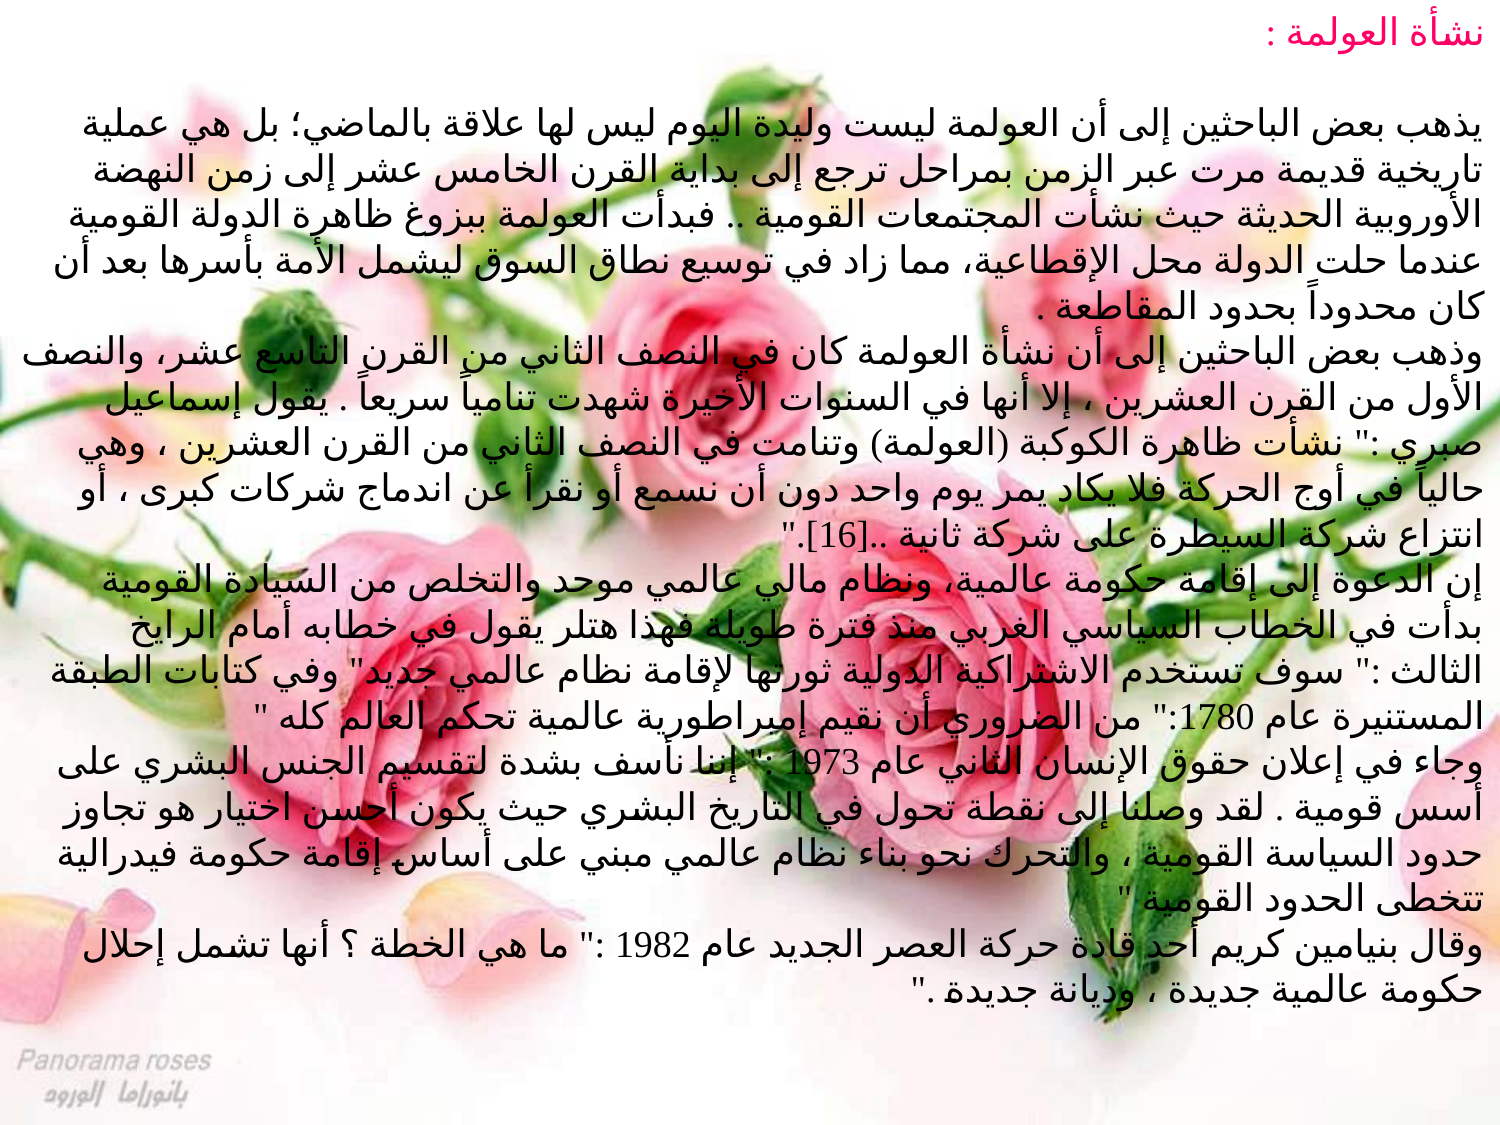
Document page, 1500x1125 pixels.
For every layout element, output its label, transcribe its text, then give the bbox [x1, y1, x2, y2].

list نشأة العولمة : يذهب بعض الباحثين إلى أن العولمة ليست وليدة اليوم ليس لها علاقة بالماضي؛ بل هي عملية تاريخية قديمة مرت عبر الزمن بمراحل ترجع إلى بداية القرن الخامس عشر إلى زمن النهضة الأوروبية الحديثة حيث نشأت المجتمعات القومية .. فبدأت العولمة ببزوغ ظاهرة الدولة القومية عندما حلت الدولة محل الإقطاعية، مما زاد في توسيع نطاق السوق ليشمل الأمة بأسرها بعد أن كان محدوداً بحدود المقاطعة . وذهب بعض الباحثين إلى أن نشأة العولمة كان في النصف الثاني من القرن التاسع عشر، والنصف الأول من القرن العشرين ، إلا أنها في السنوات الأخيرة شهدت تنامياً سريعاً . يقول إسماعيل صبري :" نشأت ظاهرة الكوكبة (العولمة) وتنامت في النصف الثاني من القرن العشرين ، وهي حالياً في أوج الحركة فلا يكاد يمر يوم واحد دون أن نسمع أو نقرأ عن اندماج شركات كبرى ، أو انتزاع شركة السيطرة على شركة ثانية ..[16]." إن الدعوة إلى إقامة حكومة عالمية، ونظام مالي عالمي موحد والتخلص من السيادة القومية بدأت في الخطاب السياسي الغربي منذ فترة طويلة فهذا هتلر يقول في خطابه أمام الرايخ الثالث :" سوف تستخدم الاشتراكية الدولية ثورتها لإقامة نظام عالمي جديد" وفي كتابات الطبقة المستنيرة عام 1780:" من الضروري أن نقيم إمبراطورية عالمية تحكم العالم كله " وجاء في إعلان حقوق الإنسان الثاني عام 1973 :" إننا نأسف بشدة لتقسيم الجنس البشري على أسس قومية . لقد وصلنا إلى نقطة تحول في التاريخ البشري حيث يكون أحسن اختيار هو تجاوز حدود السياسة القومية ، والتحرك نحو بناء نظام عالمي مبني على أساس إقامة حكومة فيدرالية تتخطى الحدود القومية " وقال بنيامين كريم أحد قادة حركة العصر الجديد عام 1982 :" ما هي الخطة ؟ أنها تشمل إحلال حكومة عالمية جديدة ، وديانة جديدة ." [0, 0, 1500, 1125]
